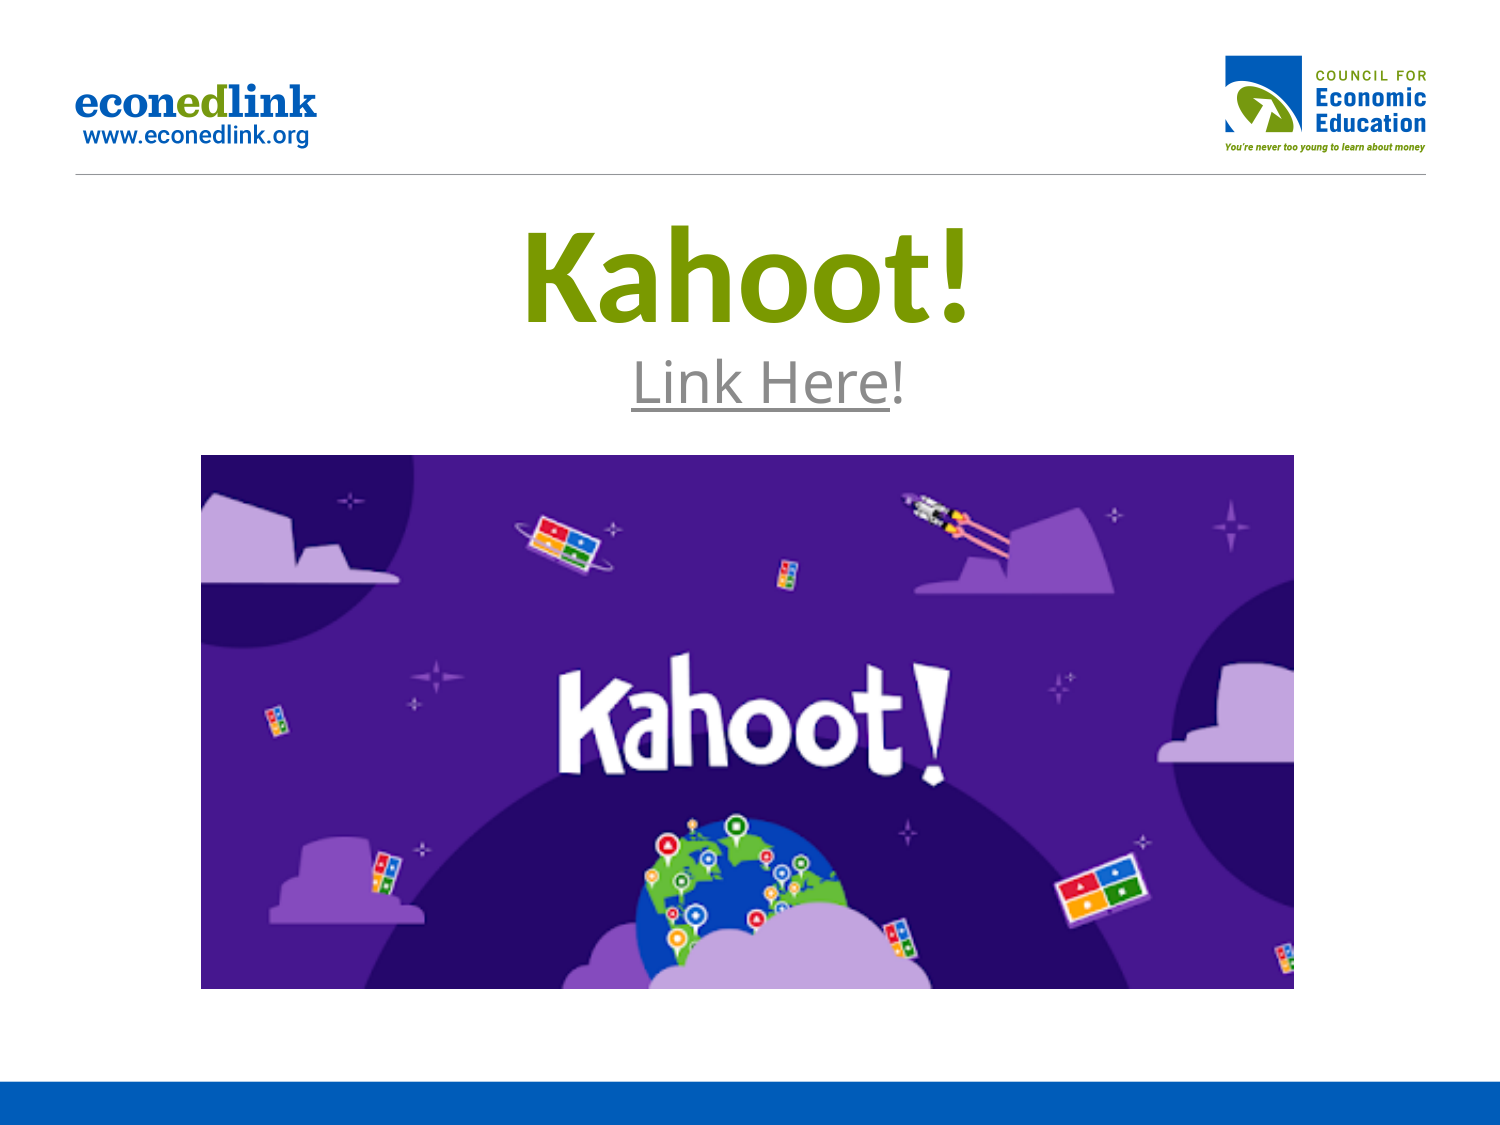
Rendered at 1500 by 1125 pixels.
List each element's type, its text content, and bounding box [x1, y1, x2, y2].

title Kahoot! [112, 169, 1388, 412]
picture [0, 0, 1500, 1125]
subtitle Link Here! [243, 337, 1294, 454]
